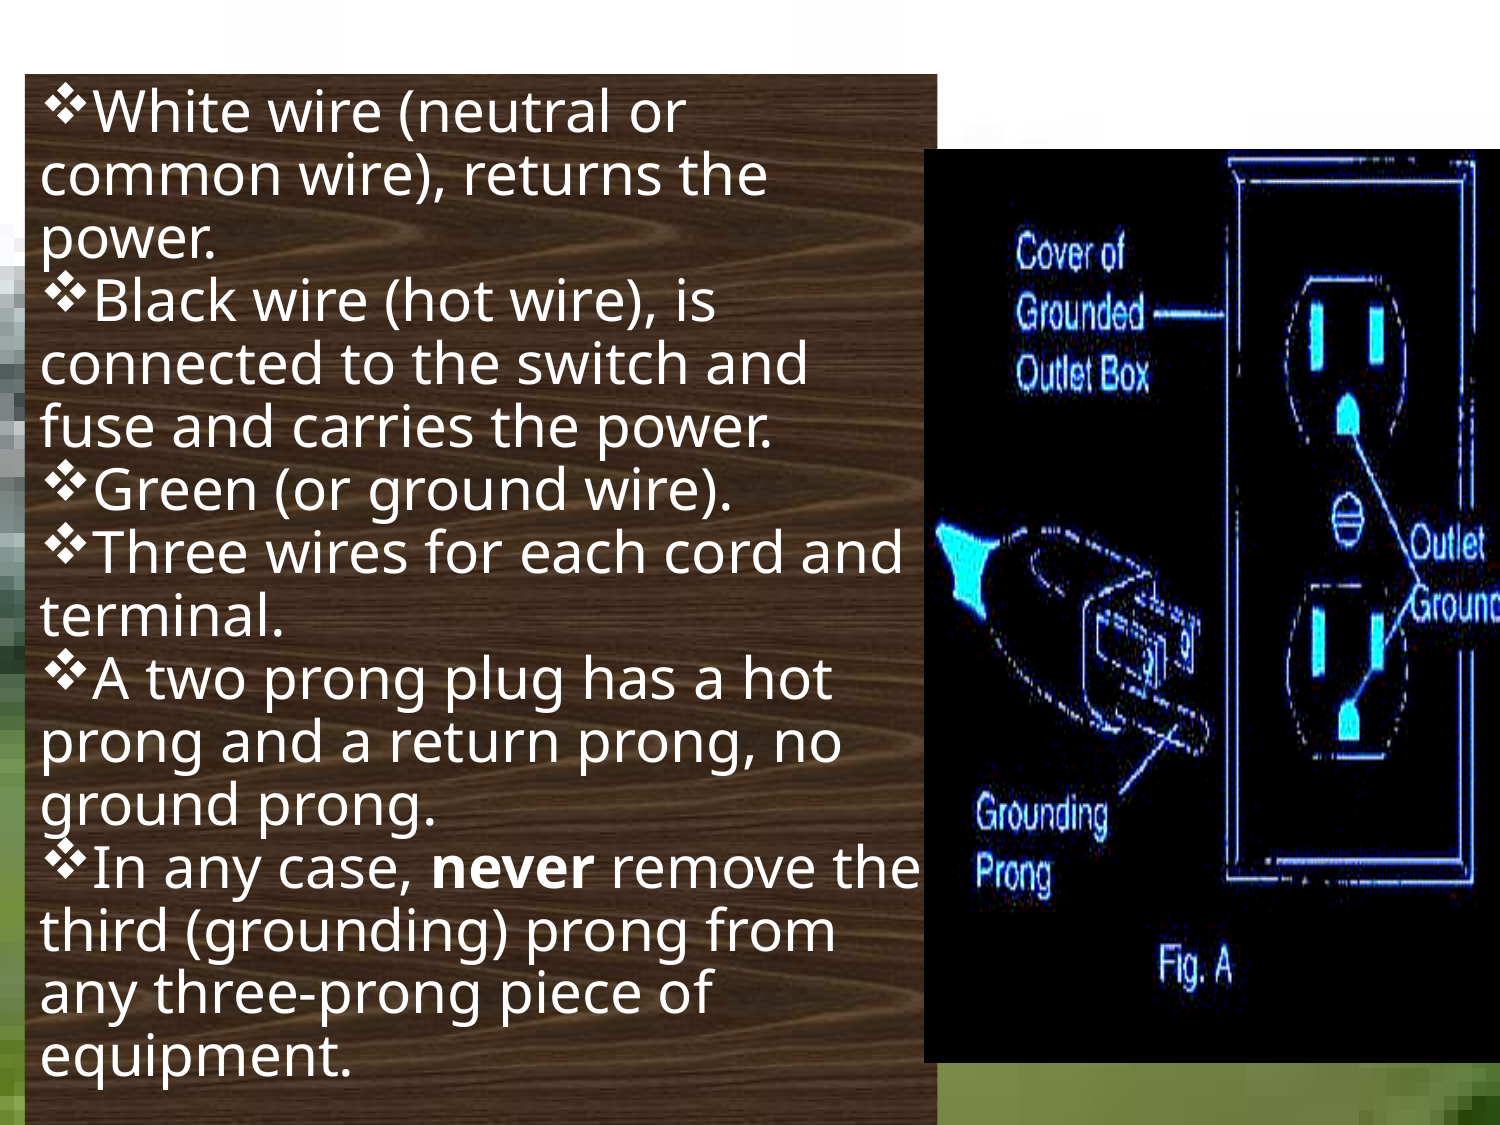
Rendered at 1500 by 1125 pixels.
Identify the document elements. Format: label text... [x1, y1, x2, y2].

picture [0, 0, 1500, 1125]
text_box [924, 149, 1500, 1063]
text_box White wire (neutral or common wire), returns the power. Black wire (hot wire), is connected to the switch and fuse and carries the power. Green (or ground wire). Three wires for each cord and terminal. A two prong plug has a hot prong and a return prong, no ground prong. In any case, never remove the third (grounding) prong from any three-prong piece of equipment. [24, 74, 938, 1125]
picture [938, 1063, 1500, 1125]
